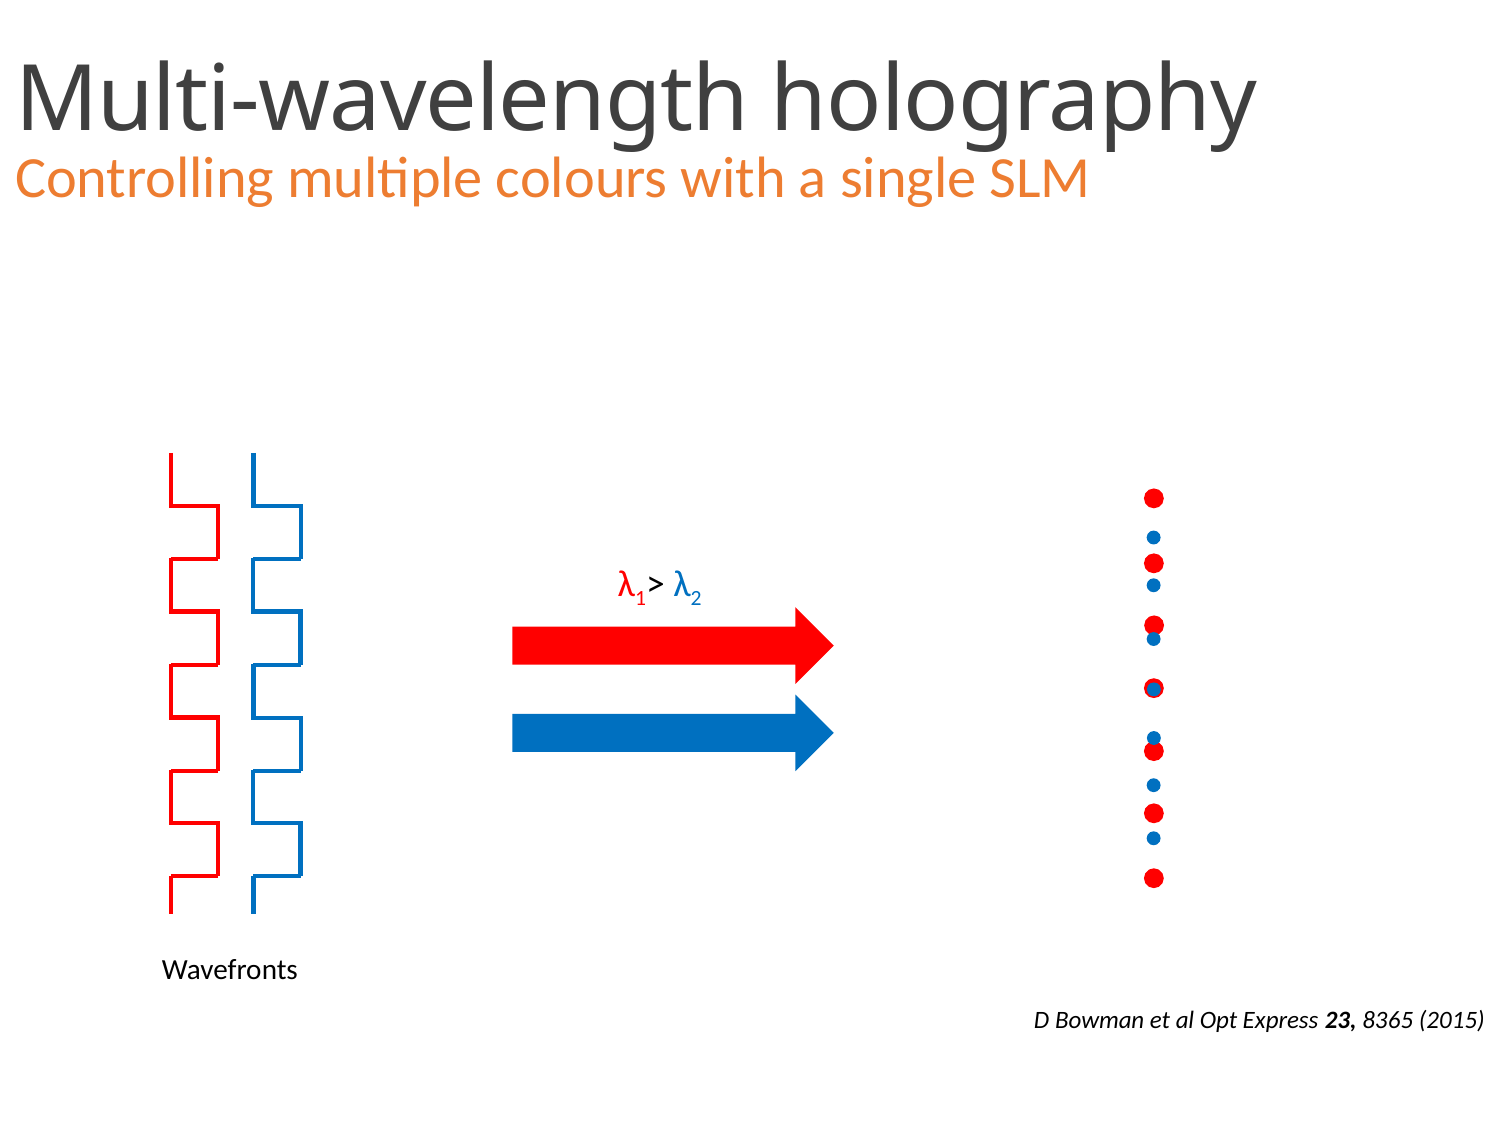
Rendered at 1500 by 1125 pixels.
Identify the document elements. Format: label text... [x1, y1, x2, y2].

text_box Wavefronts [147, 942, 337, 993]
text_box [1144, 615, 1165, 634]
text_box Multi-wavelength holography [0, 42, 1500, 157]
text_box [512, 694, 834, 772]
text_box λ1> λ2 [603, 551, 717, 618]
text_box [1146, 731, 1161, 745]
text_box [1143, 803, 1164, 824]
text_box Controlling multiple colours with a single SLM [0, 139, 1386, 515]
text_box [1146, 632, 1161, 647]
text_box [1143, 553, 1164, 574]
text_box [1146, 682, 1161, 697]
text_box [170, 452, 219, 914]
text_box [1146, 530, 1161, 545]
text_box [1143, 488, 1164, 509]
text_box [253, 452, 301, 914]
text_box [1146, 778, 1161, 793]
text_box [1146, 831, 1161, 846]
text_box [512, 607, 834, 684]
text_box [1143, 868, 1164, 889]
text_box D Bowman et al Opt Express 23, 8365 (2015) [0, 996, 1500, 1042]
text_box [1143, 678, 1164, 699]
text_box [1143, 743, 1164, 762]
text_box [1146, 578, 1161, 593]
